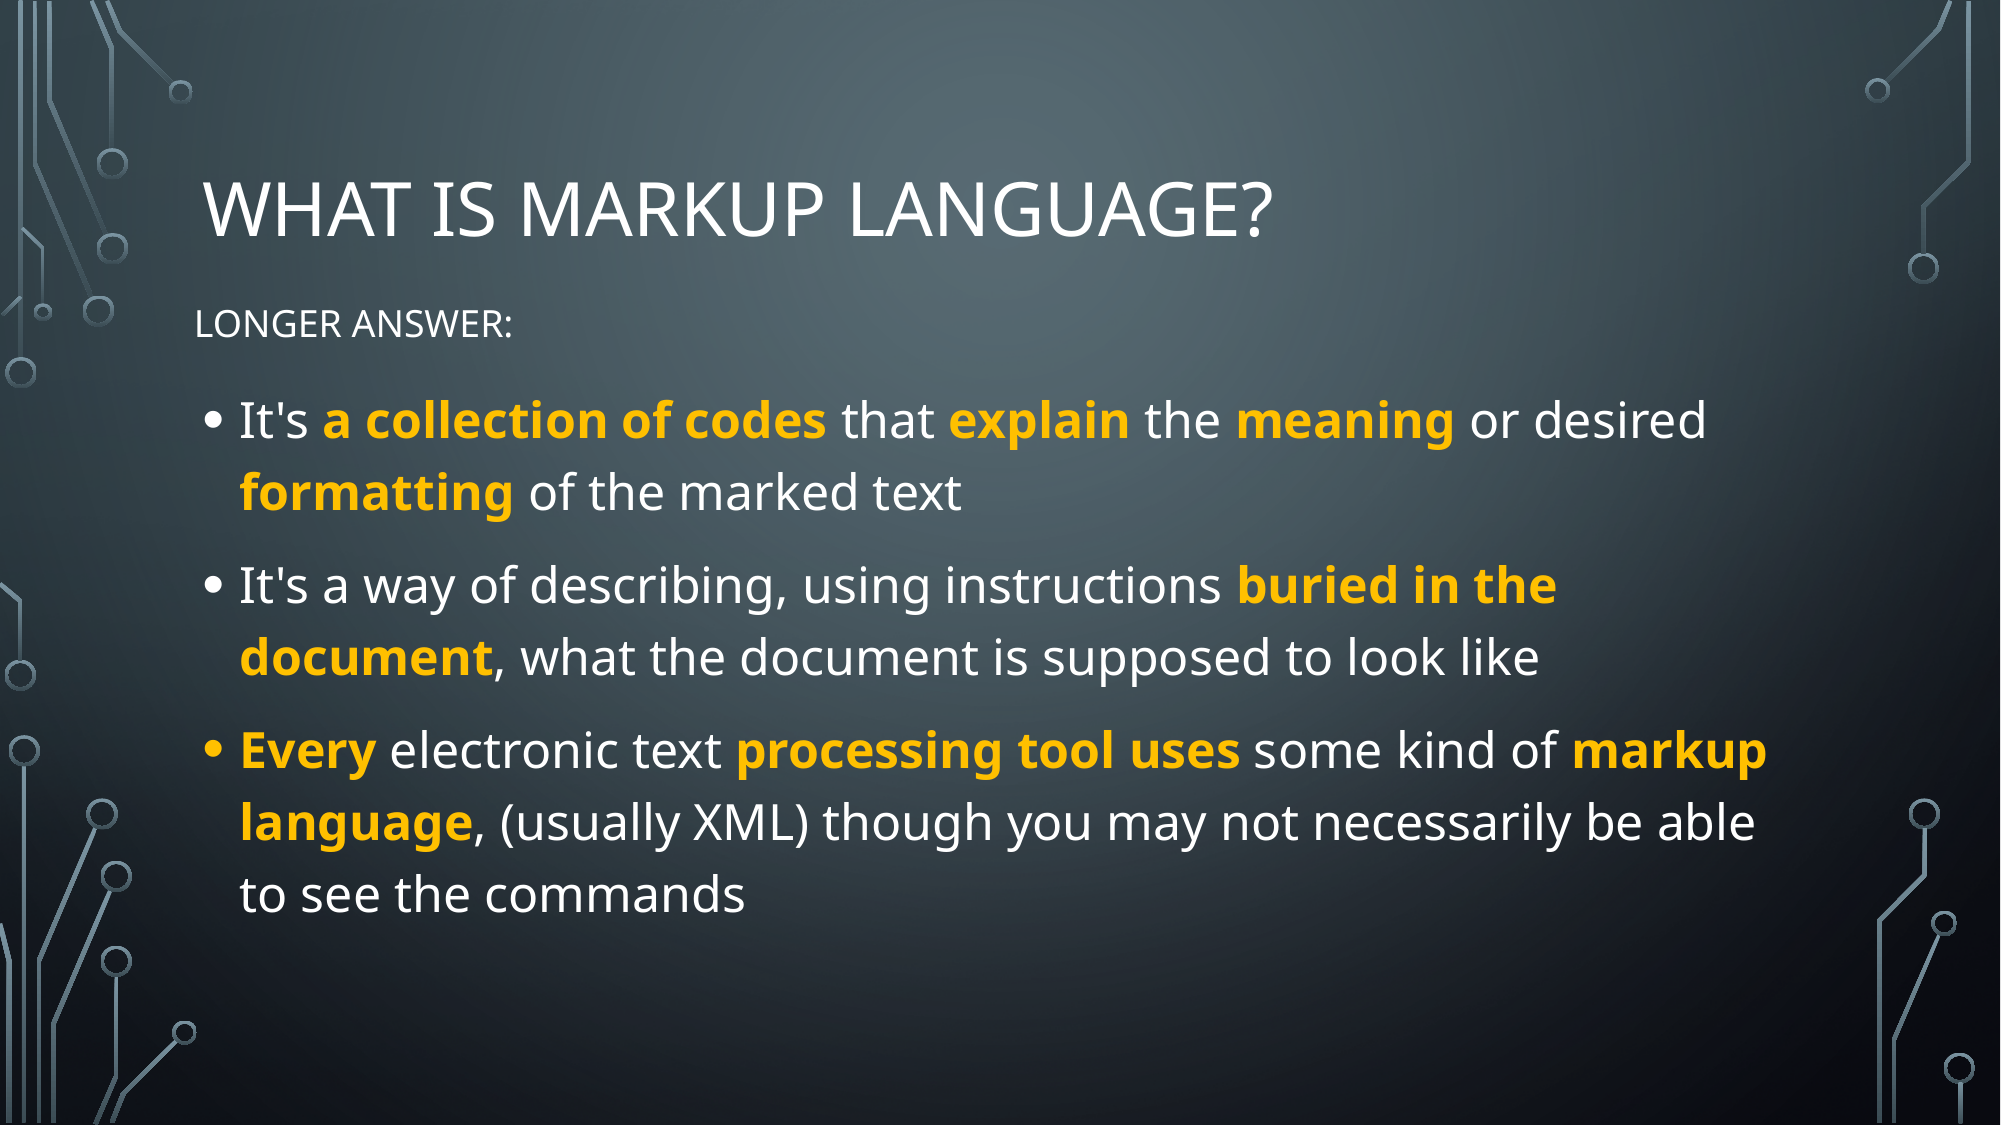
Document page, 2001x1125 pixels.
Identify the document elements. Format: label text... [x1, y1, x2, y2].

list It's a collection of codes that explain the meaning or desired formatting of the marked text It's a way of describing, using instructions buried in the document, what the document is supposed to look like Every electronic text processing tool uses some kind of markup language, (usually XML) though you may not necessarily be able to see the commands [187, 369, 1813, 950]
title What is Markup Language? [187, 101, 1813, 323]
text_box LONGER ANSWER: [179, 292, 529, 353]
